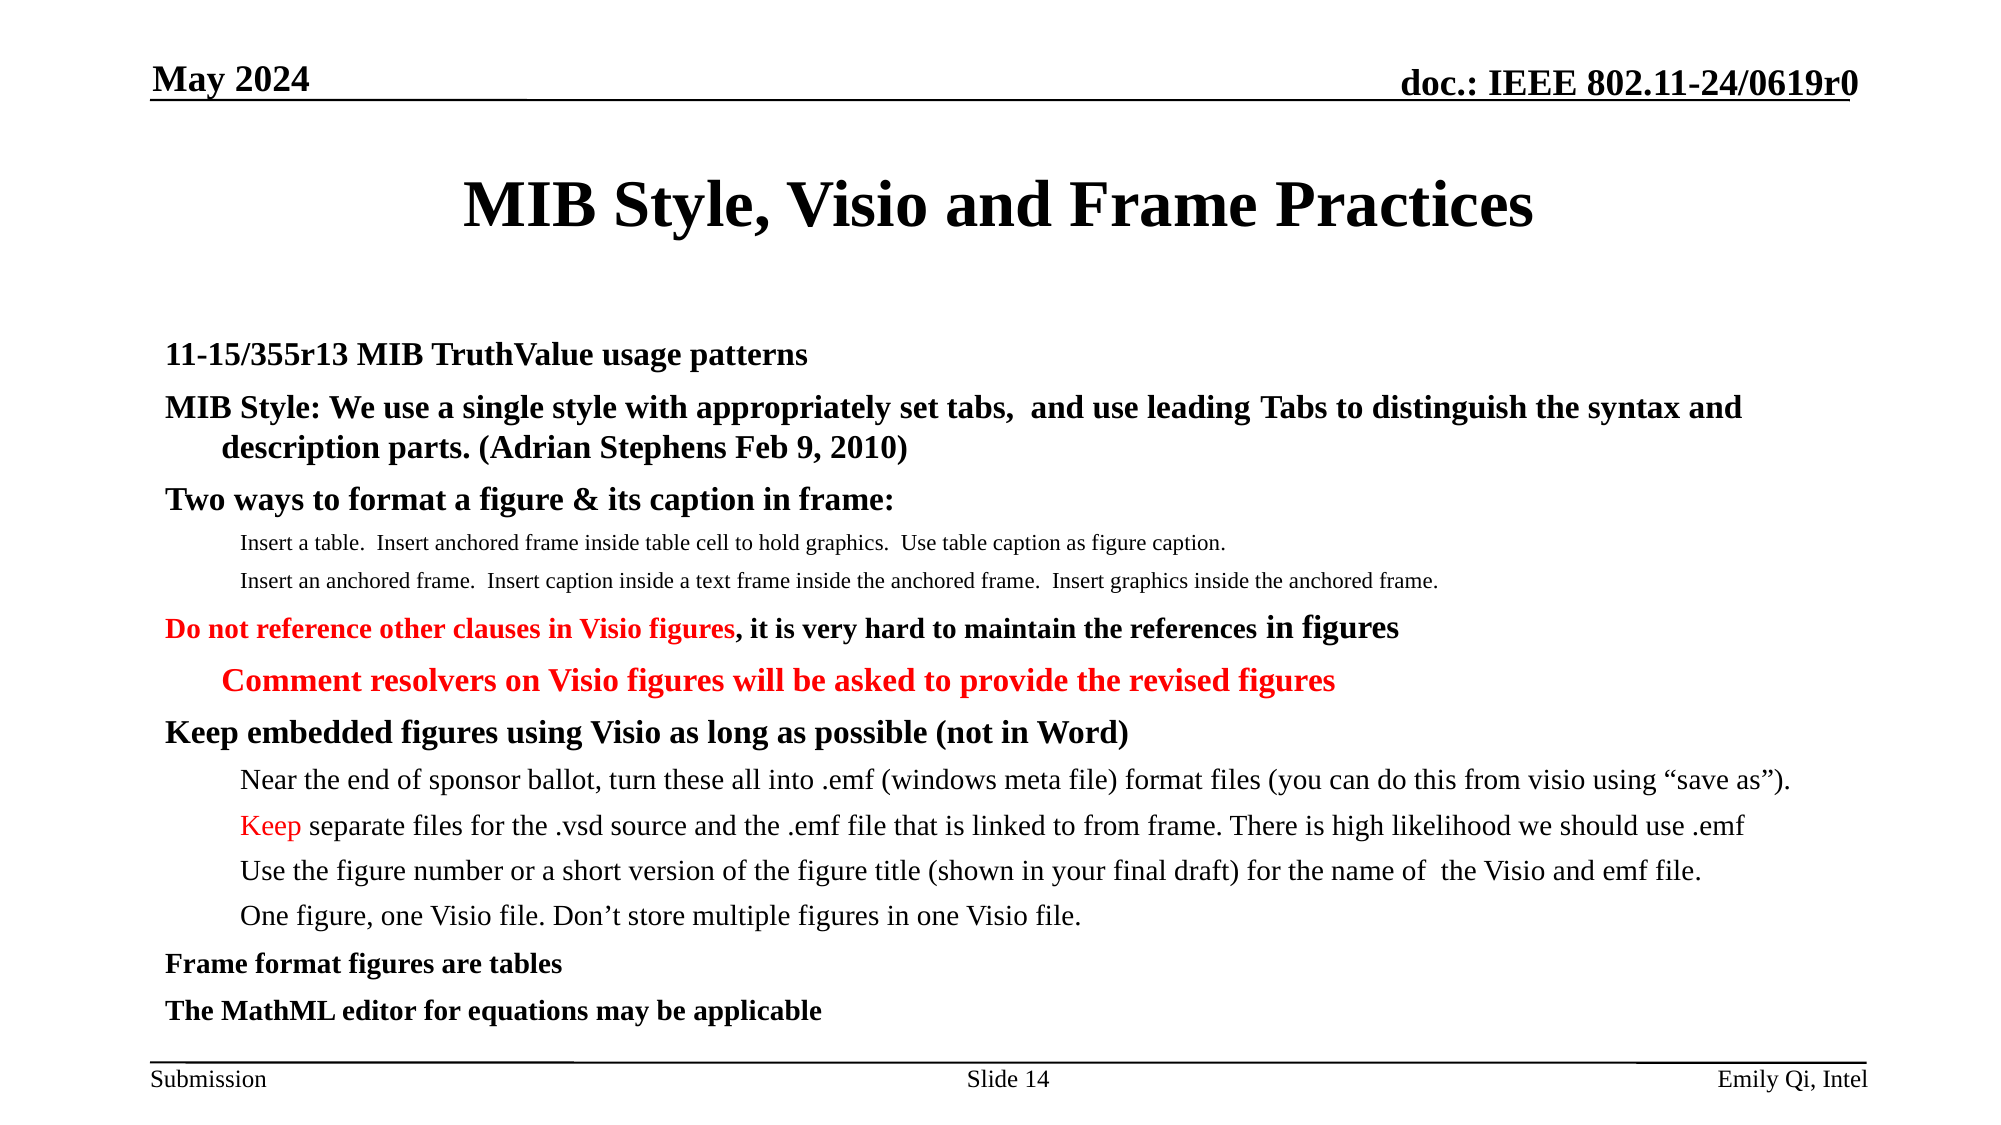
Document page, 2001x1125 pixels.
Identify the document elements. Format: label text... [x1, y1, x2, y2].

list 11-15/355r13 MIB TruthValue usage patterns MIB Style: We use a single style with appropriately set tabs, and use leading Tabs to distinguish the syntax and description parts. (Adrian Stephens Feb 9, 2010) Two ways to format a figure & its caption in frame: Insert a table. Insert anchored frame inside table cell to hold graphics. Use table caption as figure caption. Insert an anchored frame. Insert caption inside a text frame inside the anchored frame. Insert graphics inside the anchored frame. Do not reference other clauses in Visio figures, it is very hard to maintain the references in figures Comment resolvers on Visio figures will be asked to provide the revised figures Keep embedded figures using Visio as long as possible (not in Word) Near the end of sponsor ballot, turn these all into .emf (windows meta file) format files (you can do this from visio using “save as”). Keep separate files for the .vsd source and the .emf file that is linked to from frame. There is high likelihood we should use .emf Use the figure number or a short version of the figure title (shown in your final draft) for the name of the Visio and emf file. One figure, one Visio file. Don’t store multiple figures in one Visio file. Frame format figures are tables The MathML editor for equations may be applicable [149, 324, 1850, 1051]
slide_number Slide 14 [950, 1061, 1067, 1123]
footer Emily Qi, Intel [1171, 1061, 1869, 1093]
title MIB Style, Visio and Frame Practices [149, 112, 1850, 288]
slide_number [152, 54, 563, 100]
